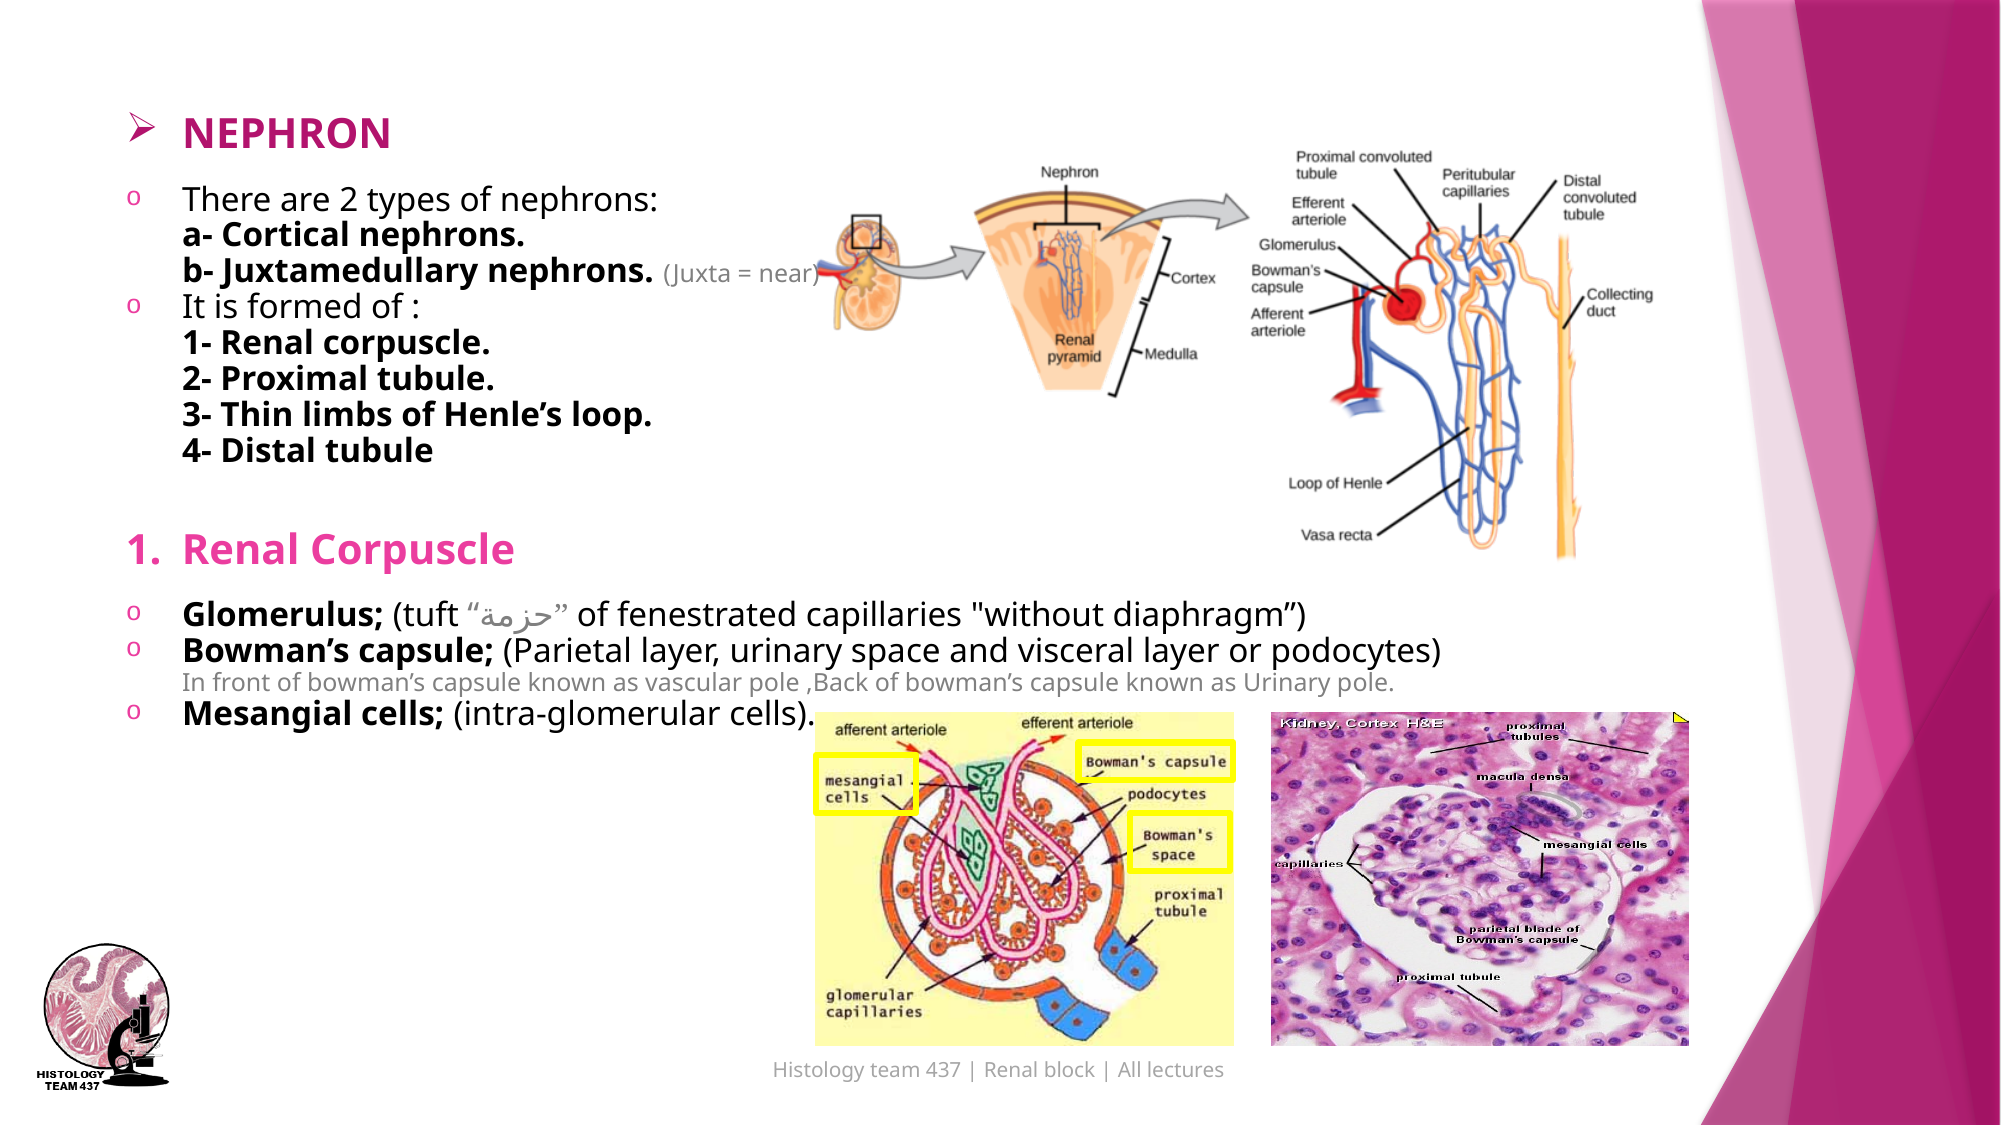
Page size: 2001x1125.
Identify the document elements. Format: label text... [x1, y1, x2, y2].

text_box NEPHRON [111, 99, 888, 163]
text_box There are 2 types of nephrons: a- Cortical nephrons. b- Juxtamedullary nephrons. (Juxta = near) It is formed of : 1- Renal corpuscle. 2- Proximal tubule. 3- Thin limbs of Henle’s loop. 4- Distal tubule [111, 174, 810, 515]
picture [1270, 711, 1689, 1046]
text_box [815, 711, 1234, 1046]
text_box Renal Corpuscle [111, 515, 888, 578]
picture [815, 149, 1655, 566]
picture [26, 943, 176, 1099]
text_box Glomerulus; (tuft “حزمة” of fenestrated capillaries "without diaphragm”) Bowman’s capsule; (Parietal layer, urinary space and visceral layer or podocytes) In front of bowman’s capsule known as vascular pole ,Back of bowman’s capsule known as Urinary pole. Mesangial cells; (intra-glomerular cells). [111, 590, 1472, 978]
